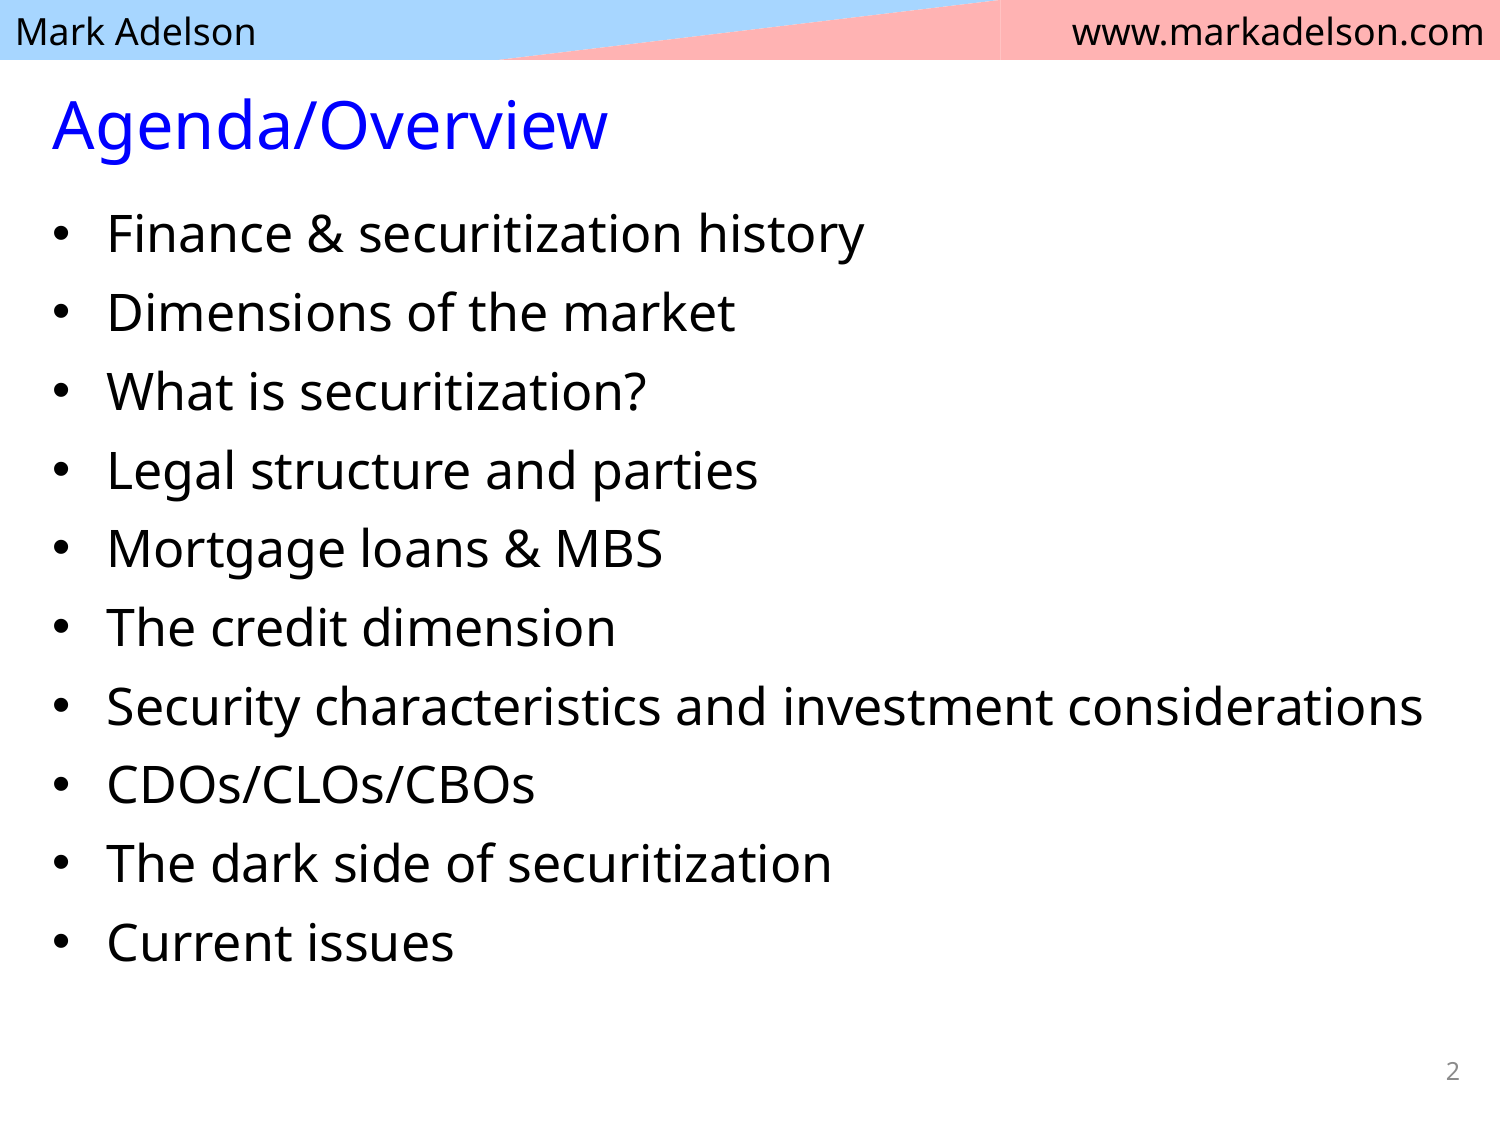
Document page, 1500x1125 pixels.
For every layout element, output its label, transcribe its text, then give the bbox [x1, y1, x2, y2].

title Agenda/Overview [37, 75, 1475, 171]
list Finance & securitization history Dimensions of the market What is securitization? Legal structure and parties Mortgage loans & MBS The credit dimension Security characteristics and investment considerations CDOs/CLOs/CBOs The dark side of securitization Current issues [37, 187, 1475, 1025]
slide_number 2 [1125, 1042, 1475, 1103]
